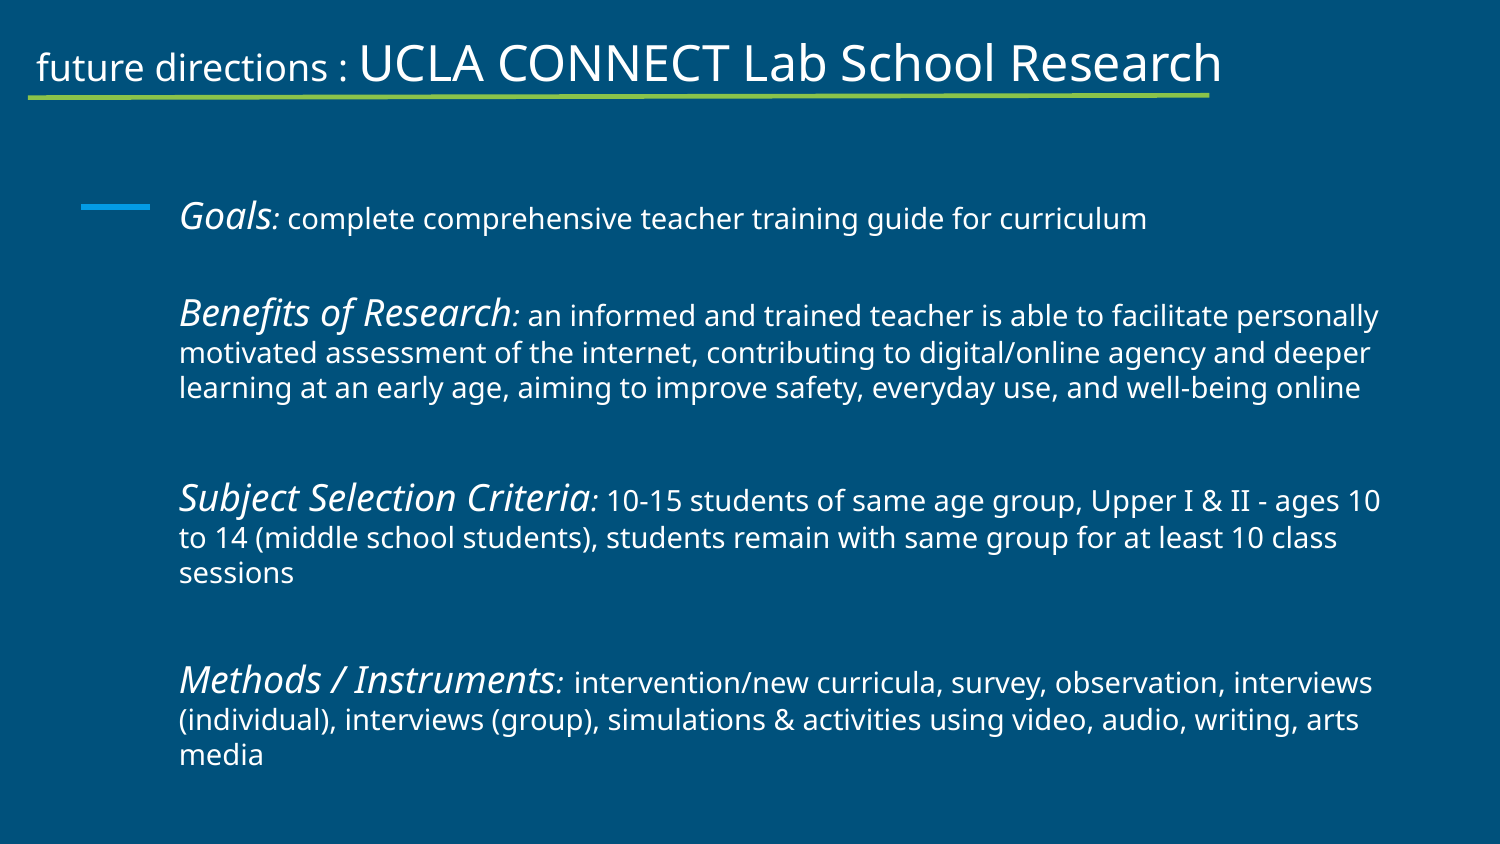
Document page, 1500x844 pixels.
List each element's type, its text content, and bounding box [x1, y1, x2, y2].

picture [682, 345, 690, 362]
picture [893, 383, 901, 397]
picture [184, 574, 191, 582]
picture [1250, 349, 1254, 362]
picture [394, 488, 405, 511]
picture [547, 348, 555, 362]
picture [1260, 675, 1268, 692]
picture [870, 530, 877, 548]
picture [243, 348, 247, 358]
picture [526, 534, 538, 548]
picture [449, 715, 455, 729]
picture [1042, 496, 1048, 511]
picture [1145, 348, 1157, 363]
picture [212, 673, 227, 693]
picture [1142, 678, 1147, 689]
picture [598, 383, 609, 404]
picture [244, 715, 252, 729]
picture [368, 533, 377, 540]
picture [747, 533, 759, 548]
picture [702, 529, 710, 548]
picture [1036, 715, 1045, 730]
picture [379, 384, 391, 398]
picture [608, 344, 616, 363]
picture [621, 380, 629, 397]
picture [1107, 376, 1116, 397]
picture [237, 491, 249, 519]
picture [1184, 540, 1189, 548]
picture [636, 715, 644, 729]
picture [1254, 341, 1263, 362]
picture [1312, 497, 1324, 511]
picture [1293, 496, 1302, 511]
picture [885, 345, 892, 363]
picture [1113, 348, 1121, 362]
picture [513, 342, 521, 362]
picture [1060, 496, 1064, 517]
picture [776, 710, 793, 730]
picture [196, 750, 203, 764]
picture [697, 383, 706, 397]
picture [195, 533, 204, 546]
picture [465, 673, 484, 692]
picture [821, 716, 825, 729]
picture [180, 531, 188, 548]
picture [558, 383, 566, 397]
picture [507, 534, 511, 547]
picture [991, 678, 999, 684]
picture [745, 348, 753, 362]
picture [836, 490, 844, 510]
picture [359, 383, 366, 397]
picture [382, 533, 392, 547]
picture [1277, 715, 1288, 736]
picture [289, 487, 299, 511]
picture [1322, 678, 1334, 692]
picture [1193, 680, 1198, 692]
picture [358, 491, 373, 511]
picture [332, 667, 346, 692]
picture [571, 491, 584, 511]
picture [224, 750, 233, 765]
picture [742, 715, 749, 729]
picture [471, 383, 483, 404]
picture [942, 533, 950, 547]
picture [445, 491, 454, 510]
picture [1298, 533, 1306, 547]
picture [431, 348, 439, 362]
picture [612, 678, 624, 692]
picture [1058, 533, 1067, 547]
picture [600, 674, 608, 693]
picture [731, 386, 735, 397]
picture [889, 383, 893, 393]
picture [753, 497, 765, 511]
picture [573, 715, 581, 730]
picture [921, 349, 925, 362]
picture [768, 533, 776, 547]
picture [808, 377, 815, 397]
picture [271, 533, 279, 547]
picture [1280, 496, 1288, 510]
picture [1150, 498, 1162, 507]
picture [988, 533, 996, 547]
picture [203, 715, 210, 729]
picture [1252, 383, 1261, 398]
picture [456, 383, 465, 397]
picture [489, 673, 504, 693]
picture [516, 487, 526, 511]
picture [1248, 678, 1256, 692]
picture [952, 497, 956, 510]
picture [282, 568, 291, 575]
picture [253, 750, 261, 764]
picture [1007, 350, 1011, 360]
picture [1004, 678, 1009, 689]
picture [886, 533, 894, 547]
picture [477, 344, 485, 363]
picture [208, 750, 220, 764]
picture [580, 491, 589, 510]
picture [621, 529, 629, 548]
picture [180, 484, 197, 511]
picture [416, 491, 433, 511]
picture [700, 712, 707, 730]
picture [641, 533, 646, 547]
picture [1295, 540, 1300, 548]
picture [597, 348, 604, 362]
picture [318, 380, 326, 397]
picture [1198, 383, 1206, 395]
picture [833, 678, 839, 693]
picture [890, 496, 898, 510]
picture [722, 384, 726, 397]
picture [677, 678, 684, 692]
picture [377, 491, 391, 511]
picture [1153, 678, 1161, 692]
picture [1345, 348, 1357, 363]
picture [270, 568, 277, 582]
picture [742, 383, 750, 397]
picture [1203, 491, 1220, 511]
picture [339, 383, 348, 397]
picture [488, 383, 500, 397]
picture [1065, 496, 1073, 510]
picture [705, 494, 713, 511]
picture [1135, 383, 1140, 391]
picture [1023, 383, 1032, 389]
picture [1110, 355, 1115, 363]
picture [757, 344, 765, 363]
picture [1137, 496, 1146, 510]
picture [793, 348, 801, 363]
picture [1299, 678, 1303, 688]
picture [195, 568, 207, 583]
picture [302, 390, 307, 398]
picture [1098, 536, 1102, 547]
picture [1026, 389, 1033, 397]
picture [1179, 348, 1189, 363]
picture [708, 348, 718, 362]
picture [247, 569, 251, 582]
picture [1055, 716, 1067, 730]
picture [924, 678, 933, 692]
picture [302, 348, 310, 362]
picture [716, 680, 721, 692]
picture [707, 678, 717, 691]
picture [402, 348, 411, 355]
picture [1334, 383, 1342, 397]
picture [348, 483, 356, 510]
picture [932, 395, 940, 404]
picture [181, 568, 190, 574]
picture [1238, 711, 1246, 730]
picture [265, 673, 282, 693]
picture [462, 715, 469, 729]
picture [1275, 716, 1279, 729]
picture [528, 491, 542, 511]
picture [1311, 715, 1320, 729]
picture [794, 383, 803, 397]
picture [1332, 348, 1340, 362]
picture [964, 533, 976, 547]
picture [207, 383, 216, 397]
picture [493, 710, 498, 734]
picture [1254, 383, 1265, 404]
picture [787, 678, 794, 692]
picture [257, 328, 264, 334]
picture [423, 535, 428, 547]
picture [687, 715, 695, 729]
picture [989, 715, 997, 729]
picture [418, 715, 422, 725]
picture [457, 715, 462, 724]
picture [1238, 348, 1245, 362]
picture [1218, 348, 1227, 362]
picture [372, 348, 384, 362]
picture [659, 526, 663, 547]
picture [286, 665, 305, 693]
picture [893, 717, 905, 726]
picture [731, 350, 736, 362]
picture [261, 348, 270, 362]
picture [472, 715, 481, 722]
picture [1103, 384, 1107, 397]
picture [636, 383, 645, 396]
picture [212, 348, 221, 362]
picture [422, 348, 430, 362]
picture [596, 383, 605, 398]
picture [405, 715, 418, 729]
picture [847, 348, 855, 362]
picture [634, 678, 642, 684]
picture [1288, 678, 1292, 692]
picture [491, 491, 504, 510]
picture [839, 533, 851, 547]
picture [1094, 491, 1105, 511]
picture [1138, 716, 1142, 729]
picture [881, 526, 885, 547]
picture [875, 712, 882, 730]
picture [435, 673, 444, 693]
picture [1347, 715, 1356, 722]
picture [1327, 348, 1331, 369]
picture [301, 533, 309, 547]
picture [947, 348, 955, 362]
picture [1166, 675, 1173, 693]
picture [559, 530, 567, 547]
picture [976, 715, 984, 729]
picture [670, 383, 678, 397]
picture [1236, 528, 1240, 547]
picture [925, 341, 934, 362]
picture [546, 491, 559, 510]
picture [239, 383, 246, 397]
picture [1203, 715, 1208, 723]
picture [277, 383, 285, 397]
picture [874, 383, 886, 397]
picture [801, 678, 807, 692]
picture [905, 383, 917, 398]
picture [549, 383, 557, 397]
picture [503, 715, 511, 729]
picture [689, 675, 696, 693]
picture [633, 533, 639, 548]
picture [1074, 348, 1081, 362]
picture [337, 328, 345, 334]
picture [210, 491, 217, 510]
picture [1303, 678, 1311, 692]
picture [369, 673, 376, 692]
picture [1331, 713, 1344, 730]
picture [906, 533, 915, 540]
picture [1119, 496, 1128, 510]
picture [989, 533, 1001, 554]
picture [536, 715, 545, 728]
picture [1184, 678, 1194, 691]
picture [1164, 716, 1168, 729]
picture [860, 348, 868, 362]
picture [666, 350, 678, 359]
picture [225, 568, 234, 575]
picture [186, 750, 194, 764]
picture [655, 678, 667, 692]
picture [286, 349, 298, 363]
picture [186, 348, 194, 362]
picture [927, 383, 936, 391]
picture [589, 678, 596, 692]
picture [211, 568, 220, 576]
picture [912, 496, 924, 510]
picture [1128, 533, 1137, 547]
picture [793, 533, 802, 547]
picture [181, 667, 209, 692]
picture [1021, 715, 1026, 726]
picture [550, 715, 556, 730]
picture [900, 496, 907, 510]
picture [786, 494, 794, 511]
picture [852, 715, 860, 729]
picture [760, 678, 767, 692]
picture [774, 496, 782, 510]
picture [257, 529, 261, 551]
picture [646, 715, 653, 729]
picture [466, 348, 473, 362]
picture [568, 715, 573, 736]
picture [189, 384, 201, 398]
picture [807, 348, 813, 363]
picture [1037, 383, 1049, 397]
picture [1041, 348, 1048, 362]
picture [718, 715, 728, 728]
picture [436, 533, 445, 546]
picture [437, 491, 444, 510]
picture [990, 715, 1002, 736]
picture [680, 383, 687, 397]
picture [1027, 678, 1039, 699]
picture [1026, 535, 1031, 547]
picture [854, 496, 863, 504]
picture [1027, 351, 1031, 362]
picture [251, 568, 260, 582]
picture [272, 491, 286, 511]
picture [841, 678, 846, 692]
picture [938, 496, 947, 510]
picture [243, 665, 260, 692]
picture [522, 383, 531, 397]
picture [388, 348, 397, 355]
picture [200, 491, 208, 511]
picture [1089, 534, 1093, 547]
picture [1275, 348, 1284, 363]
picture [470, 484, 488, 511]
picture [490, 533, 496, 548]
picture [1220, 715, 1224, 729]
picture [444, 348, 456, 363]
picture [506, 491, 511, 510]
picture [419, 673, 432, 692]
picture [253, 491, 268, 511]
picture [851, 678, 855, 692]
picture [952, 533, 959, 547]
picture [1017, 533, 1027, 546]
text_box Goals: complete comprehensive teacher training guide for curriculum Benefits of Research: an informed and trained teacher is able to facilitate personally motivated assessment of the internet, contributing to digital/online agency and deeper learning at an early age, aiming to improve safety, everyday use, and well-being online Subject Selection Criteria: 10-15 students of same age group, Upper I & II - ages 10 to 14 (middle school students), students remain with same group for at least 10 class sessions Methods / Instruments: intervention/new curricula, survey, observation, interviews (individual), interviews (group), simulations & activities using video, audio, writing, arts media [163, 176, 1407, 328]
picture [360, 715, 367, 729]
picture [1127, 348, 1135, 362]
picture [1107, 678, 1119, 693]
picture [406, 491, 412, 510]
picture [247, 348, 255, 362]
picture [896, 349, 900, 362]
picture [1167, 348, 1174, 362]
picture [430, 383, 442, 404]
picture [717, 496, 723, 511]
picture [610, 491, 616, 510]
picture [1086, 350, 1098, 359]
picture [377, 673, 386, 692]
picture [547, 533, 555, 547]
picture [456, 673, 463, 692]
picture [691, 533, 698, 547]
picture [923, 533, 932, 547]
picture [647, 678, 652, 689]
picture [330, 491, 344, 511]
picture [669, 533, 681, 548]
picture [281, 533, 288, 547]
picture [414, 533, 424, 546]
picture [654, 348, 661, 362]
picture [558, 715, 563, 729]
picture [668, 491, 680, 511]
picture [1152, 383, 1164, 398]
picture [754, 384, 766, 398]
picture [306, 673, 320, 693]
picture [281, 715, 287, 730]
picture [225, 345, 233, 362]
picture [722, 348, 732, 361]
picture [310, 484, 327, 511]
picture [738, 383, 742, 393]
picture [863, 678, 867, 692]
picture [969, 383, 977, 397]
picture [1121, 715, 1127, 730]
picture [1142, 530, 1149, 548]
picture [240, 715, 244, 725]
picture [1272, 679, 1284, 693]
picture [731, 678, 738, 692]
picture [264, 383, 272, 397]
picture [754, 715, 763, 723]
picture [1091, 383, 1098, 397]
picture [561, 491, 567, 510]
picture [434, 716, 446, 730]
picture [834, 711, 842, 730]
picture [1328, 496, 1337, 502]
picture [1057, 679, 1061, 692]
picture [507, 673, 524, 692]
picture [734, 496, 743, 511]
picture [398, 383, 406, 397]
picture [356, 667, 368, 692]
picture [196, 348, 203, 362]
picture [834, 380, 841, 398]
picture [215, 715, 223, 729]
picture [445, 673, 452, 692]
picture [478, 530, 486, 547]
picture [324, 712, 328, 730]
picture [1374, 493, 1379, 510]
picture [868, 503, 873, 511]
picture [1295, 496, 1306, 517]
picture [954, 496, 965, 517]
picture [871, 496, 879, 510]
picture [777, 383, 786, 390]
picture [818, 383, 830, 397]
picture [953, 678, 962, 686]
picture [966, 390, 971, 398]
picture [1075, 715, 1084, 729]
picture [587, 712, 591, 730]
picture [1012, 678, 1024, 692]
picture [900, 348, 909, 362]
picture [1033, 499, 1037, 510]
picture [1274, 533, 1284, 547]
picture [994, 497, 998, 510]
picture [1061, 678, 1070, 692]
picture [828, 499, 832, 510]
picture [407, 670, 418, 693]
title future directions : UCLA CONNECT Lab School Research [21, 12, 1419, 107]
picture [289, 715, 294, 729]
picture [330, 348, 339, 362]
picture [1078, 527, 1086, 547]
picture [1294, 348, 1306, 363]
picture [208, 349, 212, 362]
picture [797, 496, 806, 503]
picture [1364, 684, 1371, 692]
picture [1142, 708, 1151, 729]
picture [1192, 360, 1200, 369]
picture [345, 534, 357, 548]
picture [530, 669, 540, 693]
picture [852, 383, 856, 393]
picture [1167, 496, 1171, 510]
picture [1337, 678, 1349, 692]
picture [778, 533, 785, 547]
picture [274, 346, 282, 363]
picture [521, 715, 525, 729]
picture [1129, 678, 1137, 684]
picture [659, 715, 665, 730]
picture [819, 678, 829, 692]
picture [570, 533, 579, 541]
picture [981, 393, 990, 404]
picture [540, 673, 554, 693]
picture [1071, 383, 1080, 397]
picture [412, 383, 416, 397]
picture [231, 670, 242, 693]
picture [861, 348, 873, 369]
picture [371, 711, 379, 730]
picture [530, 344, 538, 363]
picture [1249, 529, 1262, 548]
picture [1278, 384, 1282, 397]
picture [1196, 715, 1203, 729]
picture [772, 680, 784, 689]
picture [263, 715, 271, 729]
picture [692, 496, 701, 502]
picture [949, 715, 958, 723]
picture [1207, 678, 1215, 692]
picture [1168, 715, 1177, 729]
picture [651, 533, 659, 548]
picture [1080, 678, 1088, 690]
picture [1211, 384, 1223, 398]
picture [654, 491, 659, 510]
picture [1071, 716, 1075, 729]
picture [1168, 533, 1180, 547]
picture [584, 383, 591, 397]
picture [819, 497, 823, 510]
picture [511, 526, 520, 547]
picture [1310, 348, 1322, 362]
picture [232, 528, 247, 547]
picture [1263, 715, 1270, 729]
picture [305, 383, 313, 397]
picture [882, 678, 892, 693]
picture [1107, 715, 1115, 729]
picture [1331, 502, 1338, 510]
picture [1347, 383, 1359, 398]
picture [985, 348, 994, 362]
picture [383, 715, 395, 730]
picture [996, 496, 1007, 517]
picture [1361, 678, 1370, 684]
picture [823, 346, 831, 363]
picture [625, 490, 635, 506]
picture [971, 497, 983, 511]
picture [620, 348, 632, 363]
picture [1214, 531, 1222, 548]
picture [221, 483, 239, 511]
picture [1024, 497, 1028, 510]
picture [500, 348, 509, 361]
picture [1240, 383, 1247, 397]
picture [560, 348, 572, 363]
picture [727, 717, 732, 729]
picture [470, 383, 478, 397]
picture [820, 533, 827, 547]
picture [1301, 383, 1309, 397]
picture [695, 502, 702, 510]
picture [860, 715, 864, 725]
picture [1128, 383, 1135, 397]
picture [1282, 383, 1291, 397]
picture [608, 533, 617, 541]
picture [1200, 348, 1205, 359]
picture [1187, 533, 1195, 547]
picture [389, 673, 403, 693]
picture [402, 533, 409, 547]
picture [948, 383, 956, 397]
picture [971, 344, 979, 363]
picture [1018, 349, 1022, 362]
picture [633, 494, 637, 510]
picture [301, 715, 310, 729]
picture [319, 533, 327, 547]
picture [807, 715, 816, 729]
picture [932, 715, 938, 730]
picture [843, 383, 852, 404]
picture [1006, 383, 1012, 398]
picture [940, 383, 945, 394]
